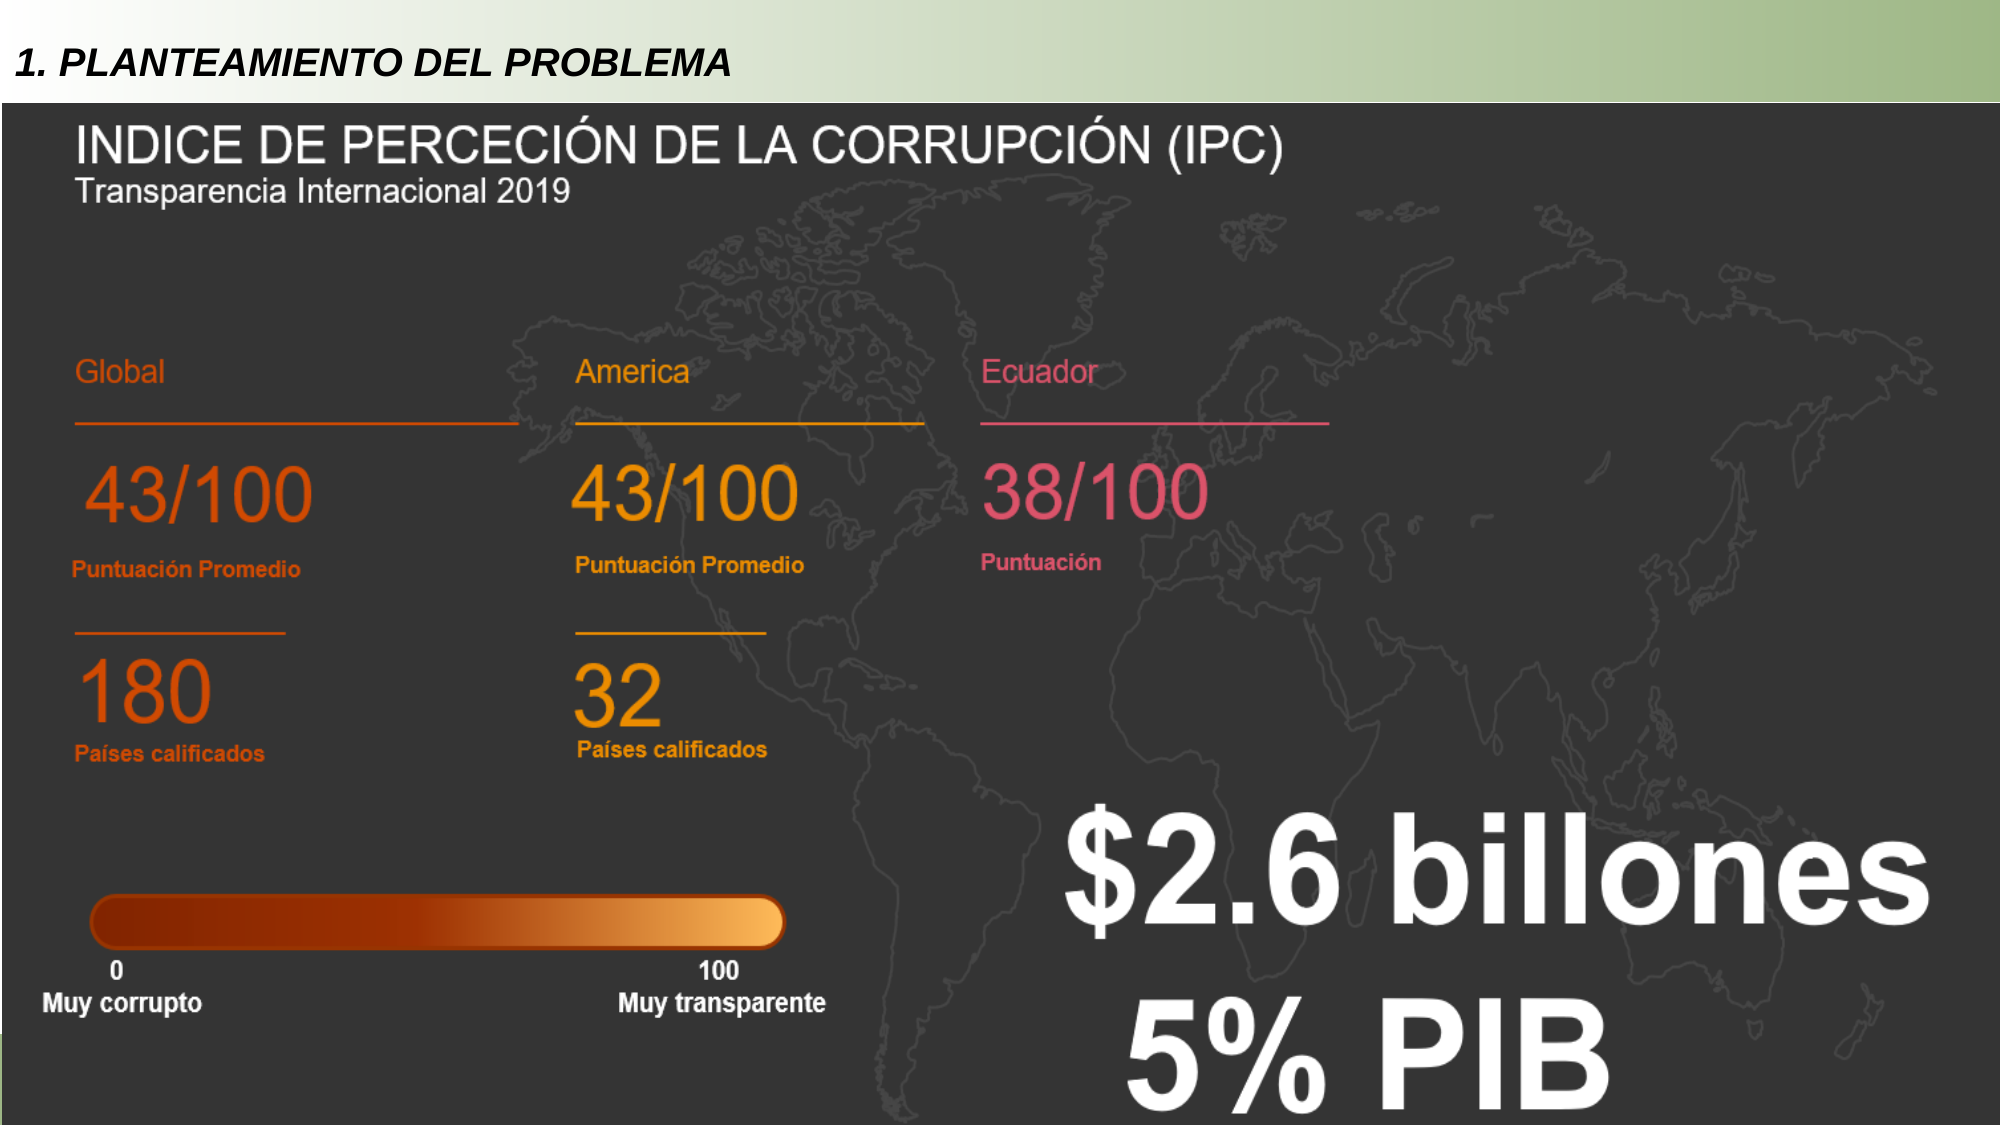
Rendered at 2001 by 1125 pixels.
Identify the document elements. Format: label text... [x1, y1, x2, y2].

picture [2, 103, 2000, 1125]
text_box 1. PLANTEAMIENTO DEL PROBLEMA [0, 28, 1725, 92]
